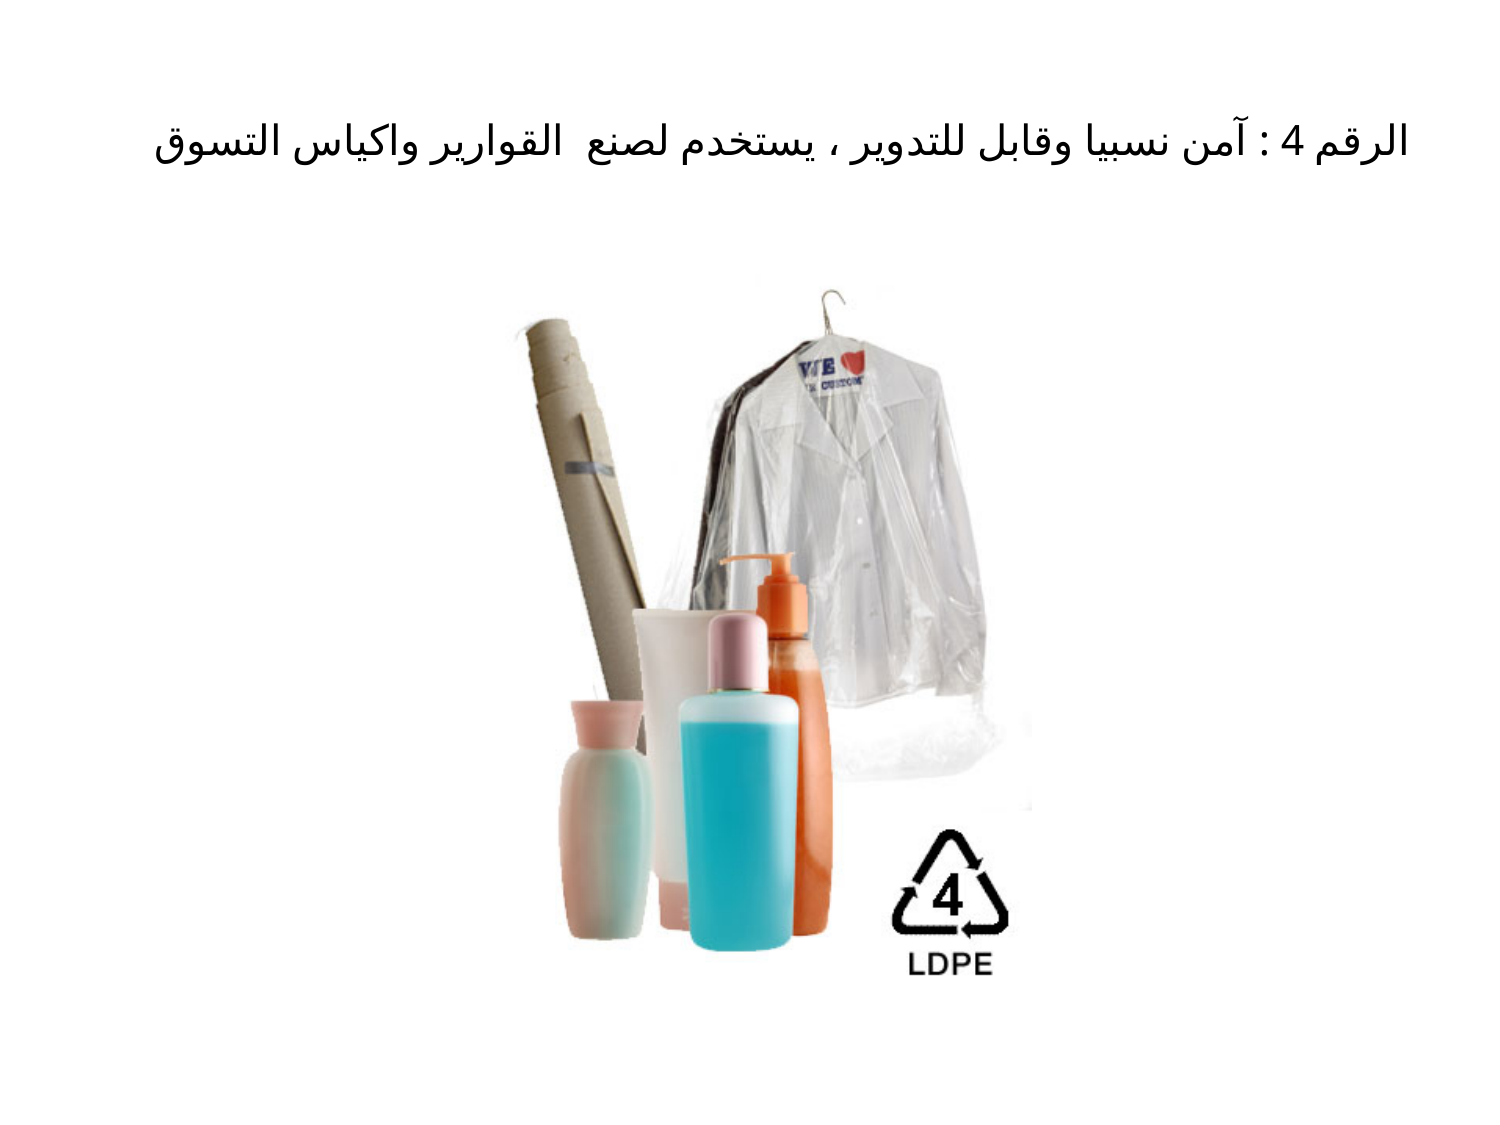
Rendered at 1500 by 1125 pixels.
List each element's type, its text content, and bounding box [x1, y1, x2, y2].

title الرقم 4 : آمن نسبيا وقابل للتدوير ، يستخدم لصنع القوارير واكياس التسوق [75, 45, 1425, 233]
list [468, 274, 1032, 994]
